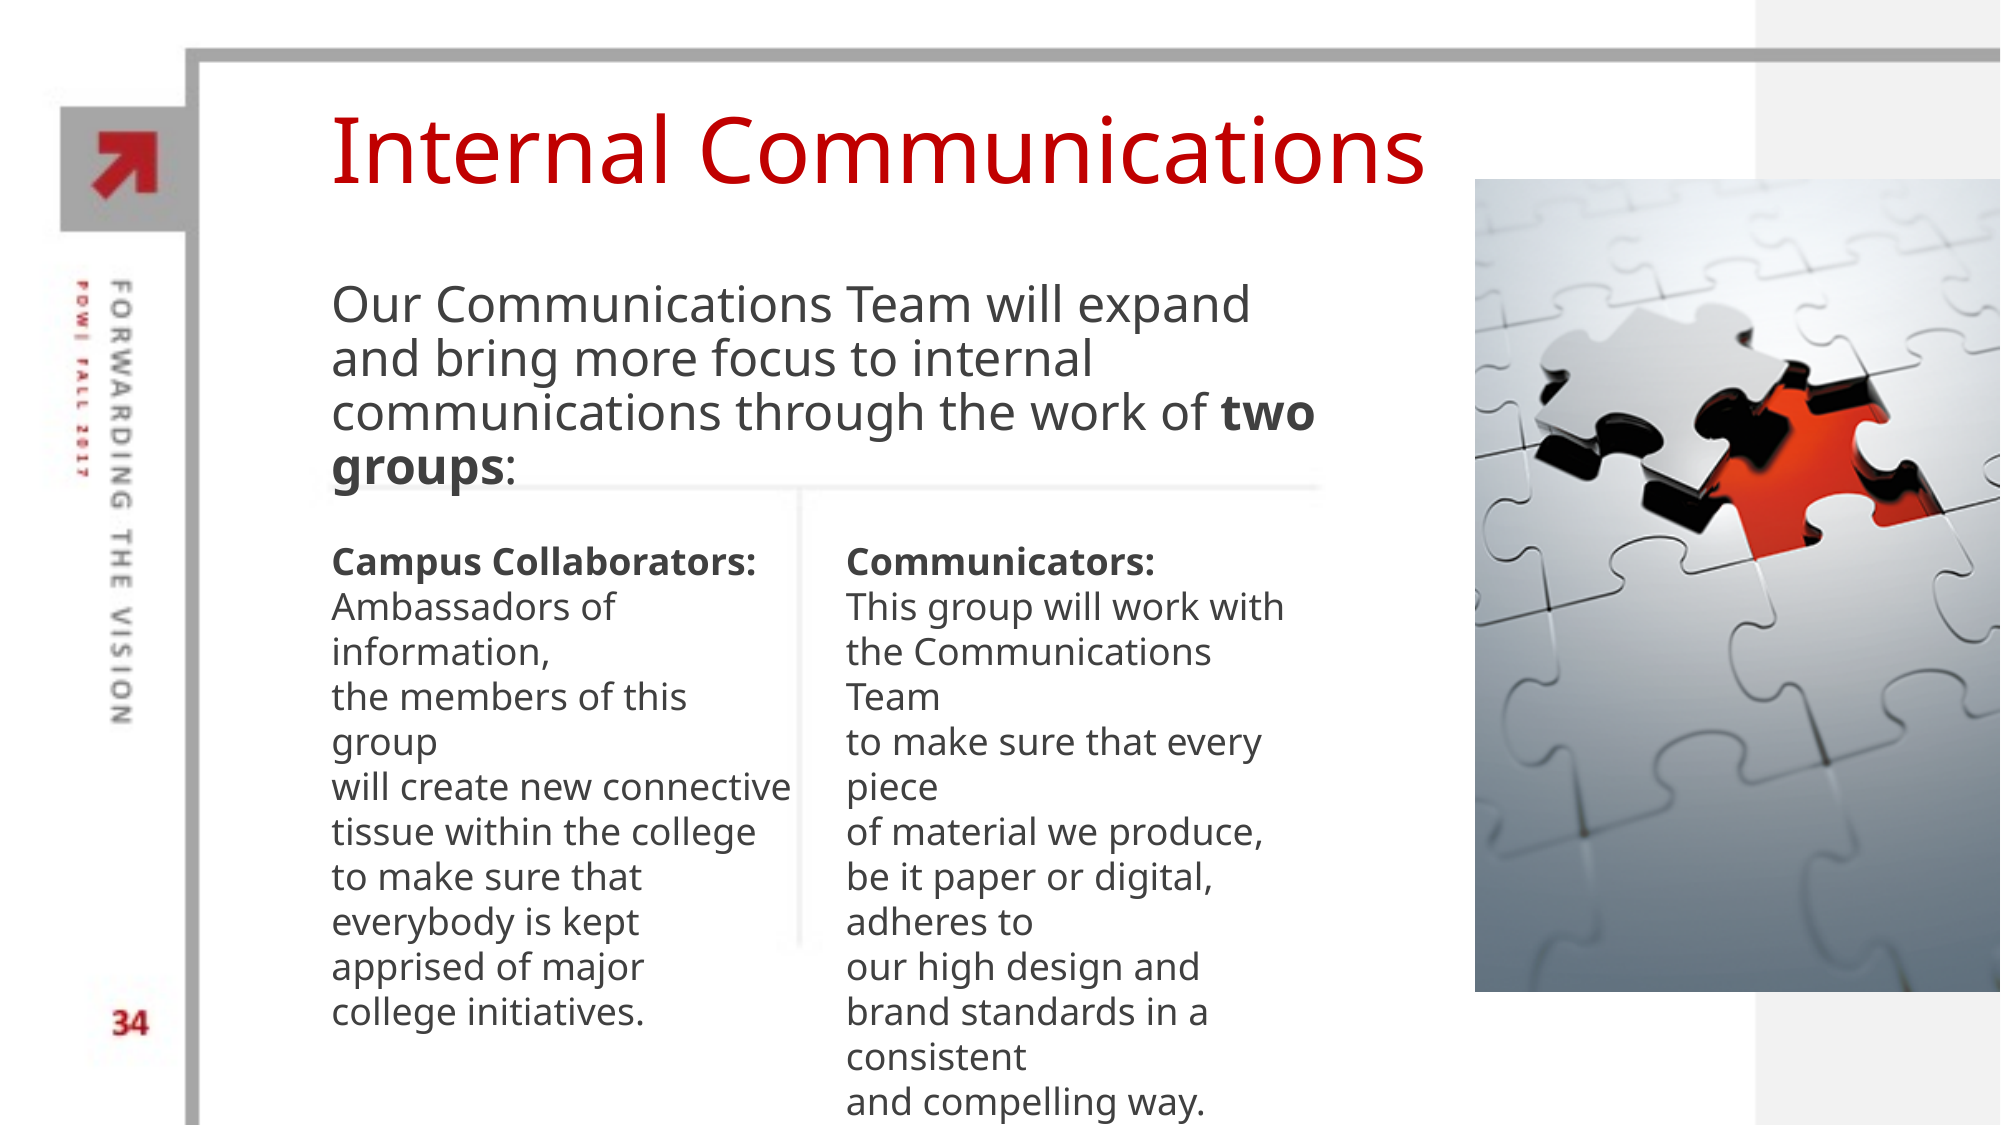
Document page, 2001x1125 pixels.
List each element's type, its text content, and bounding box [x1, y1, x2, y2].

text_box Campus Collaborators: Ambassadors of information, the members of this group will create new connective tissue within the college to make sure that everybody is kept apprised of major college initiatives. Campus Communicators: This group will work with the Communications Team to make sure that every piece of material we produce, be it paper or digital, adheres to our high design and brand standards in a consistent and compelling way. [316, 530, 1331, 948]
text_box Our Communications Team will expand and bring more focus to internal communications through the work of two groups: [316, 313, 1367, 489]
picture [0, 0, 2001, 1125]
title Internal Communications [316, 109, 2000, 313]
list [1475, 179, 2000, 992]
